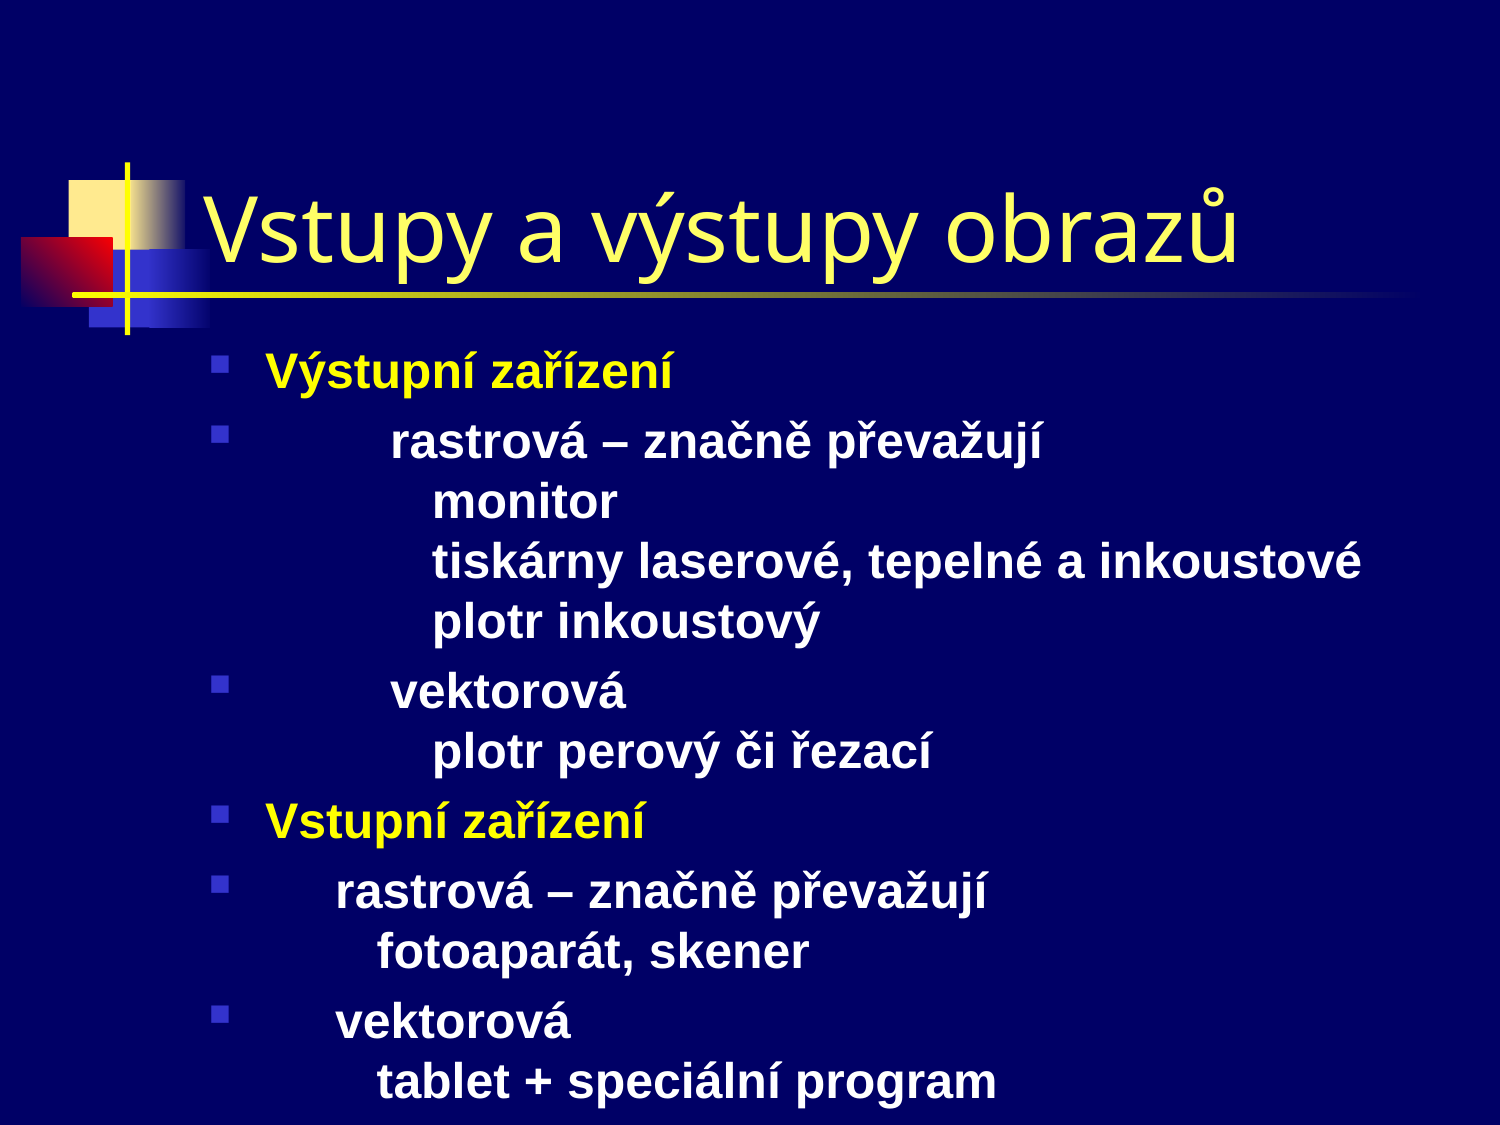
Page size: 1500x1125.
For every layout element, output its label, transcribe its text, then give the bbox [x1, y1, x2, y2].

title Vstupy a výstupy obrazů [188, 101, 1468, 289]
list Výstupní zařízení rastrová – značně převažují monitor tiskárny laserové, tepelné a inkoustové plotr inkoustový vektorová plotr perový či řezací Vstupní zařízení rastrová – značně převažují fotoaparát, skener vektorová tablet + speciální program [193, 331, 1469, 1116]
